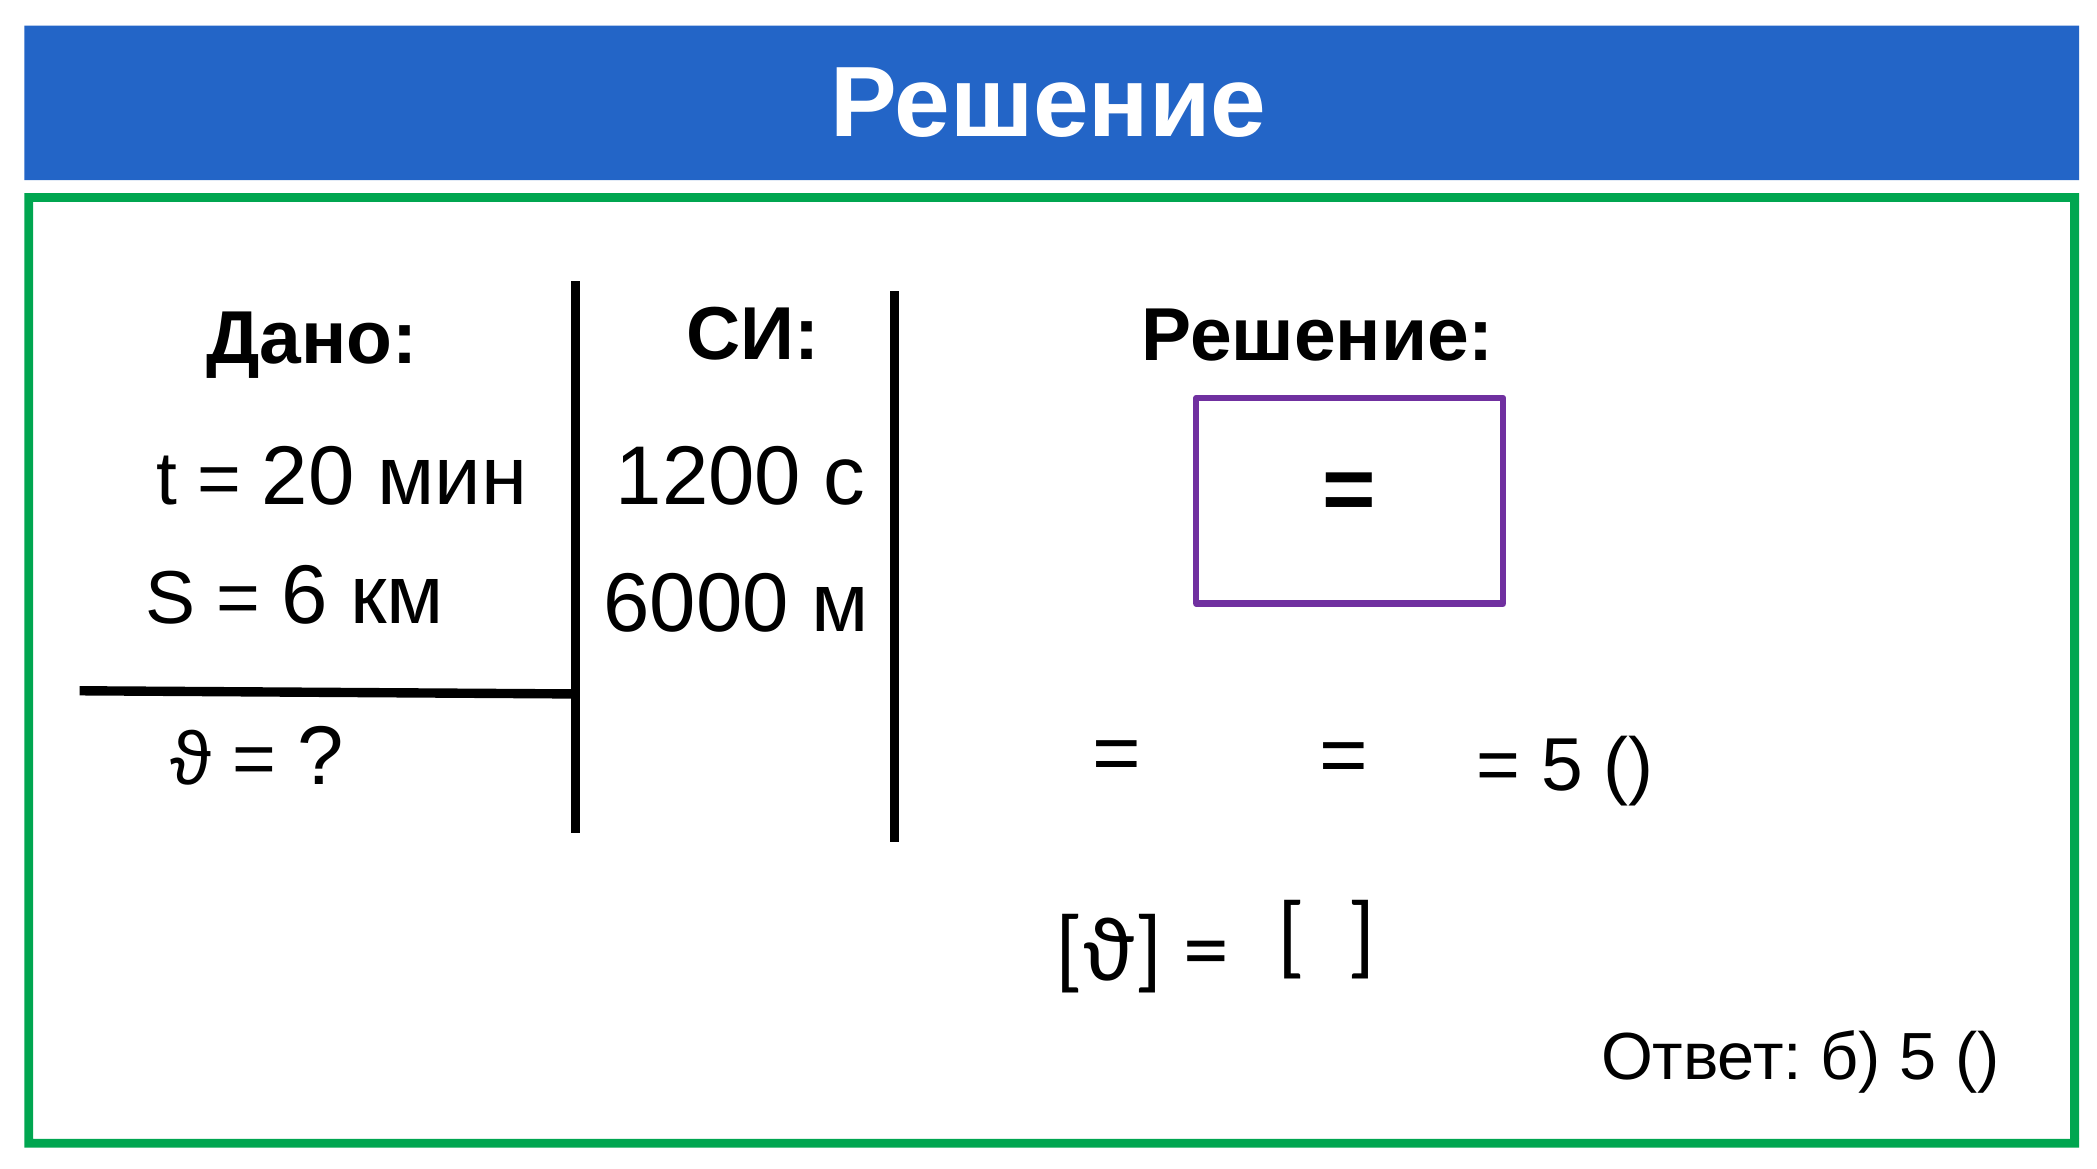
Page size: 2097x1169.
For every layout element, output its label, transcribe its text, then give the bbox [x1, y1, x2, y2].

text_box S = 6 км [130, 532, 460, 648]
text_box 6000 м [589, 540, 885, 656]
text_box [ϑ] = [1040, 881, 1245, 1007]
text_box ϑ = ? [156, 704, 359, 809]
text_box [1194, 396, 1505, 606]
text_box 1200 с [601, 413, 881, 529]
text_box Решение: [1127, 278, 1510, 384]
title Решение [109, 36, 1988, 159]
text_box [79, 690, 571, 695]
text_box СИ: [671, 277, 835, 383]
text_box Дано: [191, 281, 433, 387]
text_box t = 20 мин [141, 413, 543, 529]
